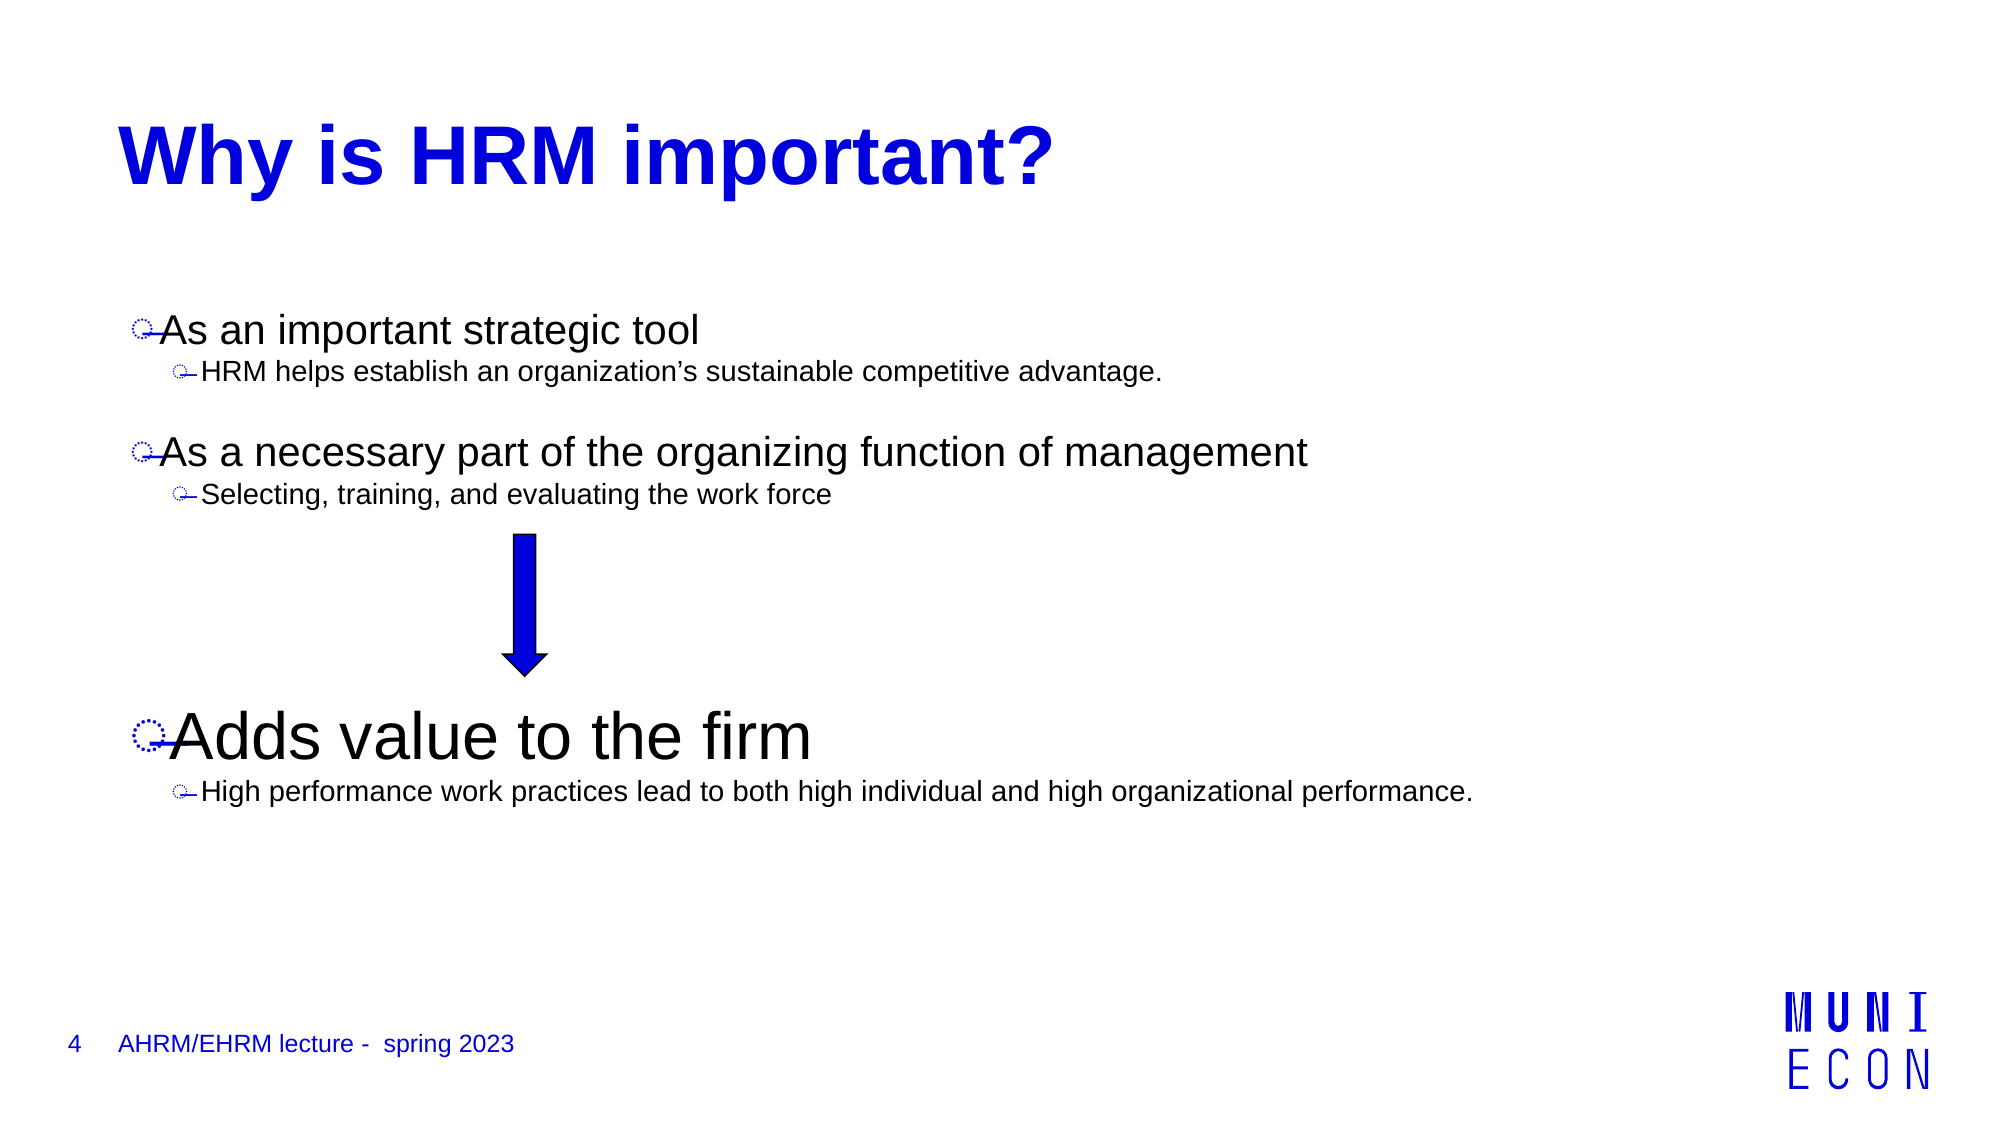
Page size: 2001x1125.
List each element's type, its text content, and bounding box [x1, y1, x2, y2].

slide_number 4 [67, 1021, 110, 1063]
text_box [502, 534, 547, 677]
list As an important strategic tool HRM helps establish an organization’s sustainable competitive advantage. As a necessary part of the organizing function of management Selecting, training, and evaluating the work force Adds value to the firm High performance work practices lead to both high individual and high organizational performance. [118, 277, 1883, 957]
title Why is HRM important? [118, 118, 1883, 193]
footer AHRM/EHRM lecture - spring 2023 [118, 1021, 1418, 1063]
